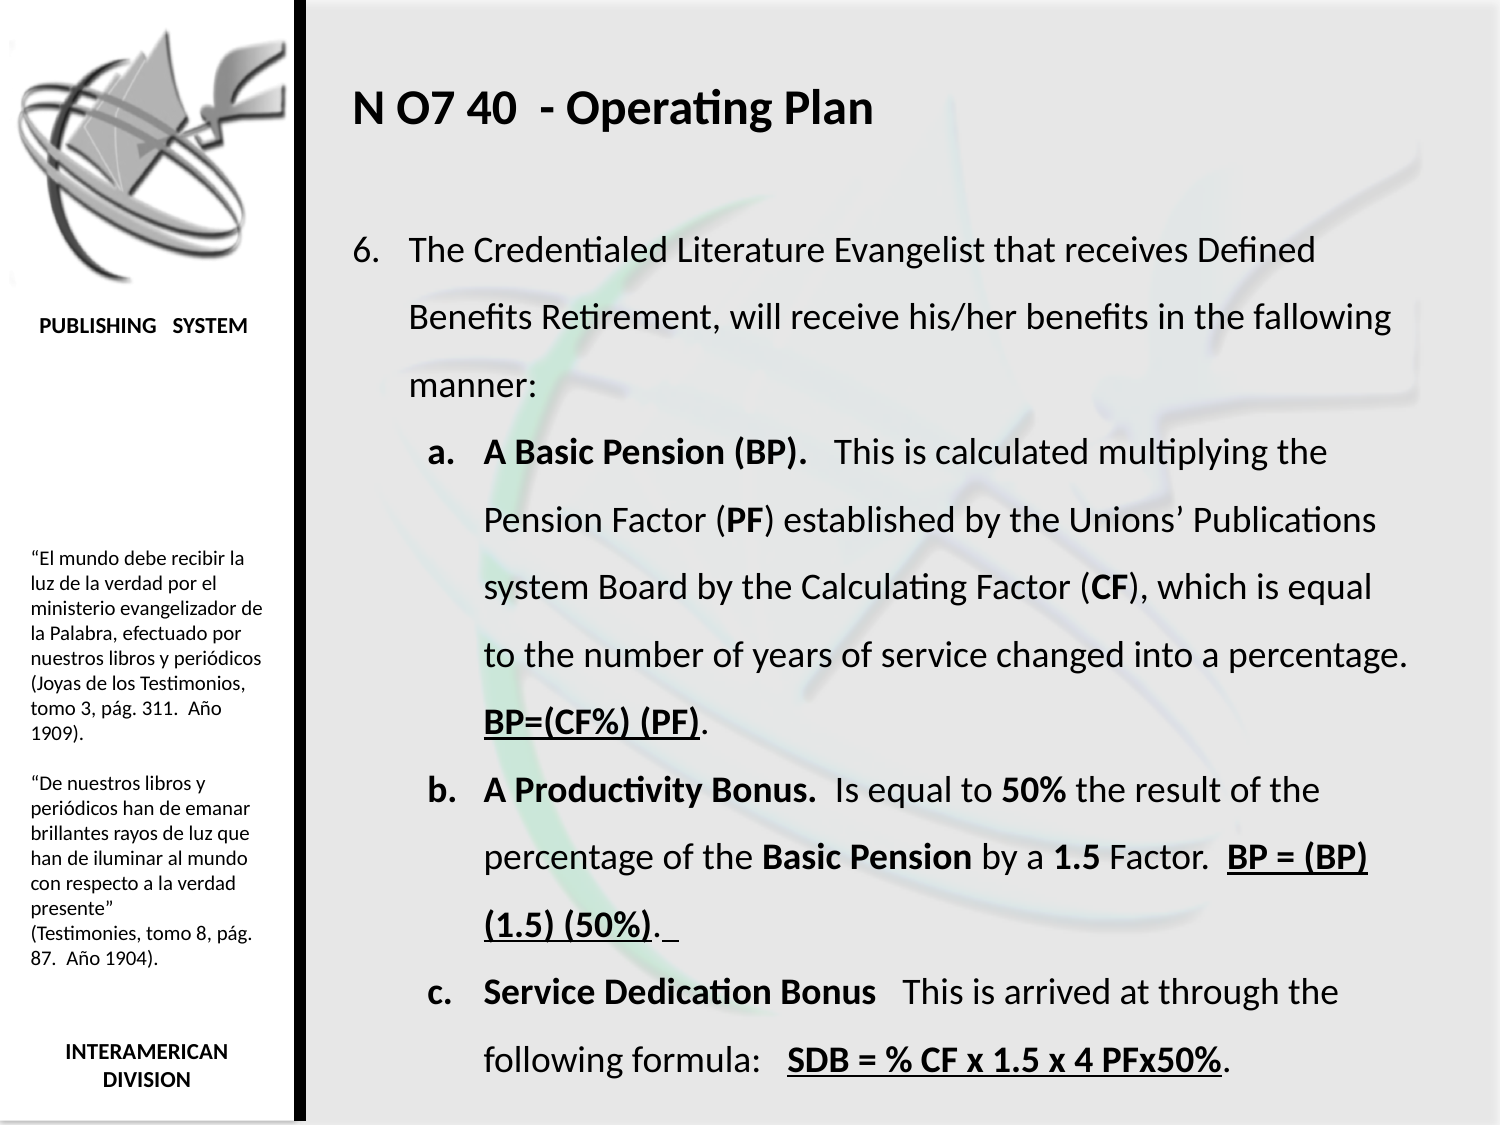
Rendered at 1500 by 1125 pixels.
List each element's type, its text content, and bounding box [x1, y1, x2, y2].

picture [9, 12, 294, 300]
text_box N O7 40 - Operating Plan The Credentialed Literature Evangelist that receives Defined Benefits Retirement, will receive his/her benefits in the fallowing manner: A Basic Pension (BP). This is calculated multiplying the Pension Factor (PF) established by the Unions’ Publications system Board by the Calculating Factor (CF), which is equal to the number of years of service changed into a percentage. BP=(CF%) (PF). A Productivity Bonus. Is equal to 50% the result of the percentage of the Basic Pension by a 1.5 Factor. BP = (BP) (1.5) (50%). Service Dedication Bonus This is arrived at through the following formula: SDB = % CF x 1.5 x 4 PFx50%. [337, 37, 1425, 1088]
